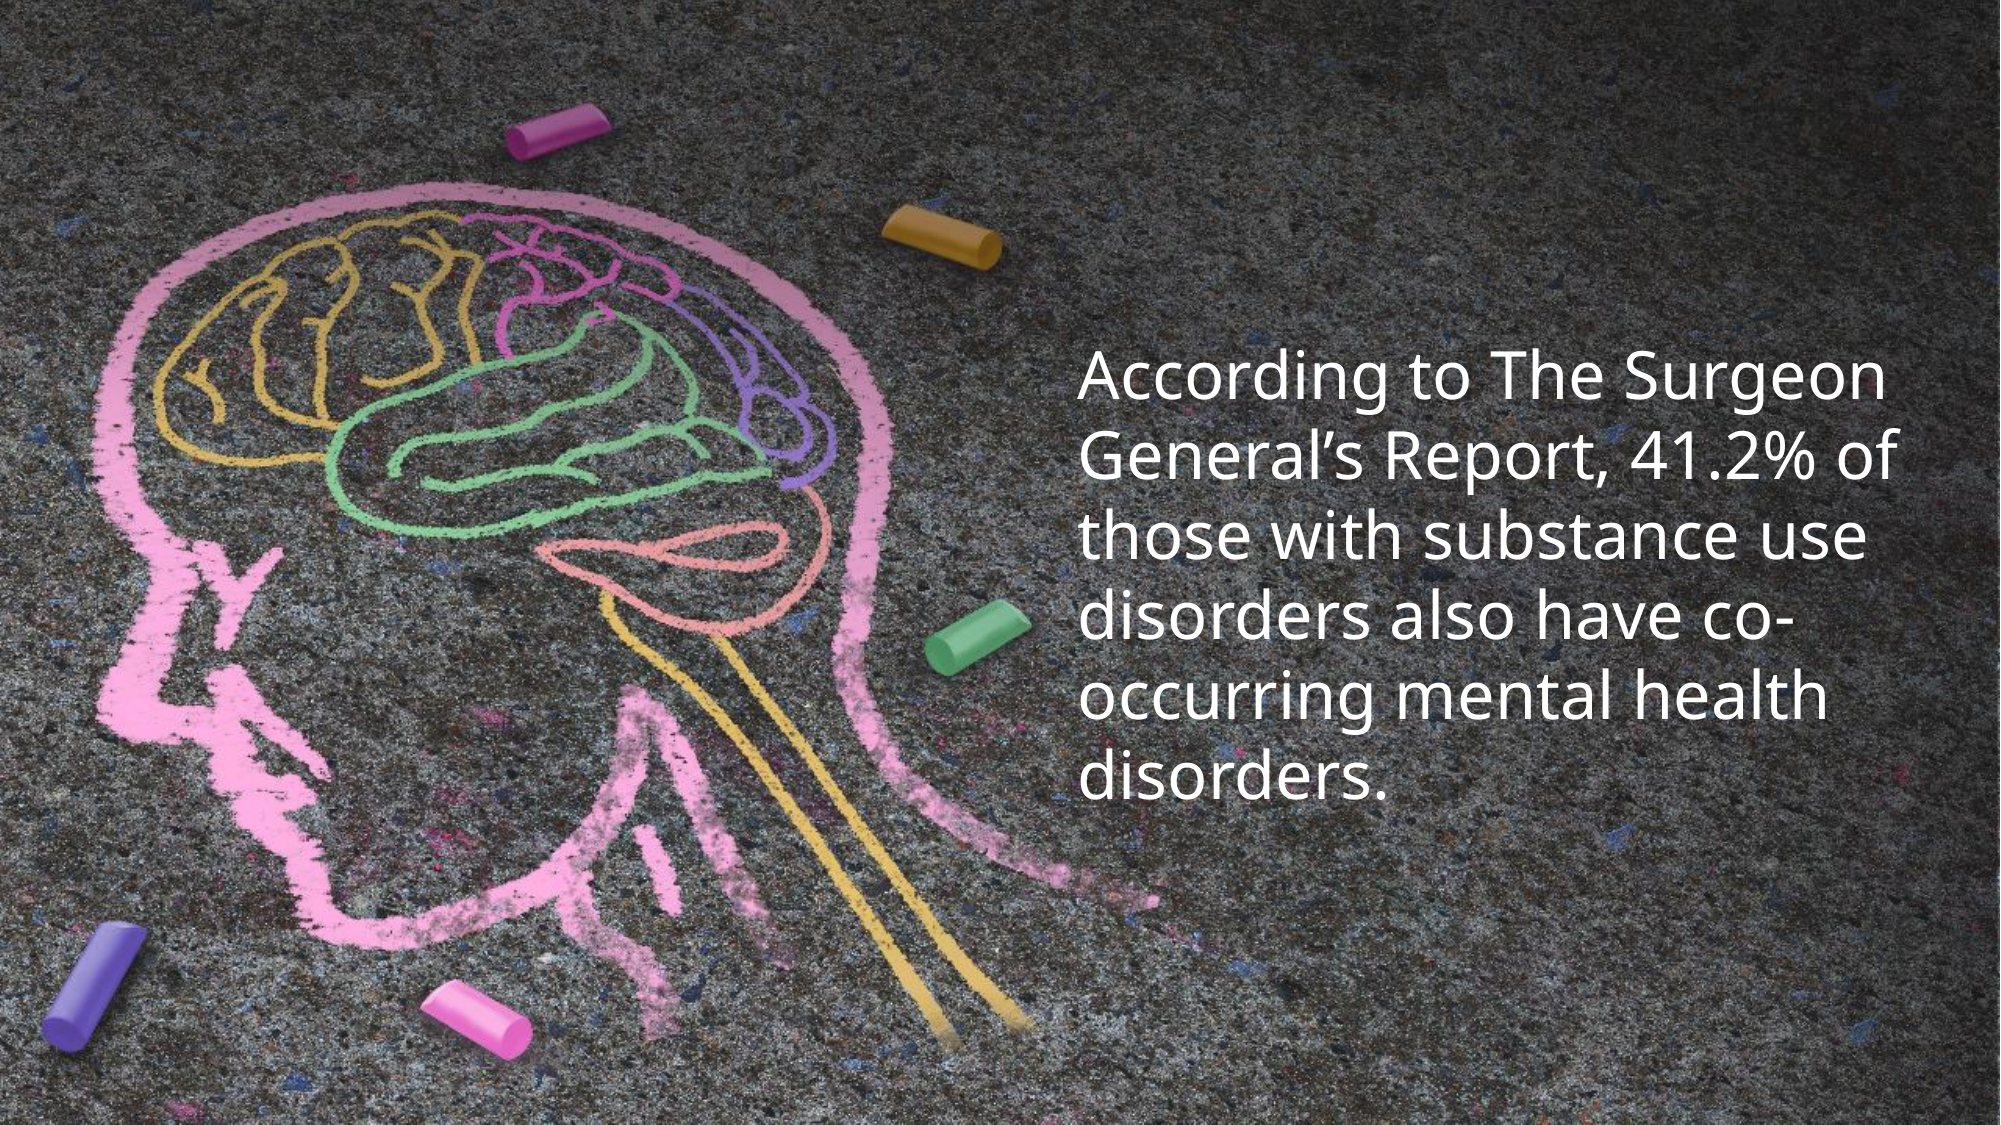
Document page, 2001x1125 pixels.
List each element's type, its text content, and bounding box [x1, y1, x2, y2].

text_box According to The Surgeon General’s Report, 41.2% of those with substance use disorders also have co-occurring mental health disorders. [1063, 325, 2000, 880]
picture [0, 0, 2000, 1125]
